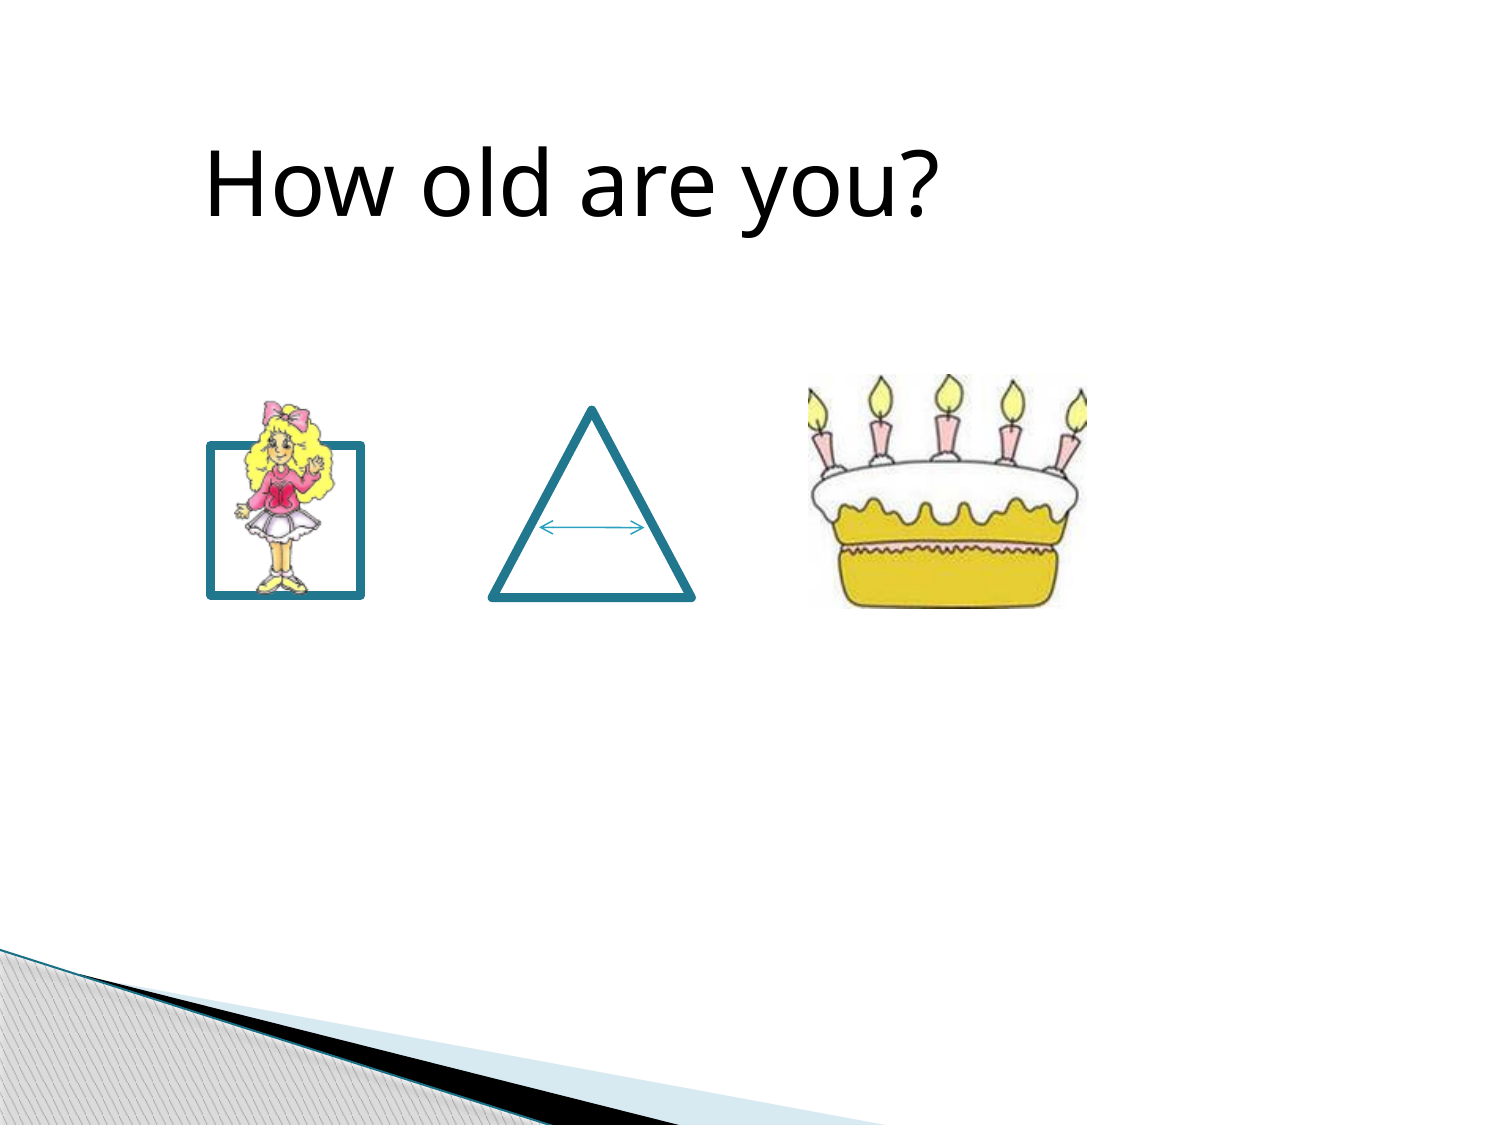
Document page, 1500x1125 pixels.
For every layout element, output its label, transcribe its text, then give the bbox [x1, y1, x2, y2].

text_box How old are you? [187, 117, 1067, 242]
picture [808, 374, 1087, 610]
picture [234, 398, 342, 600]
text_box [347, 441, 365, 600]
text_box [487, 405, 696, 603]
text_box [206, 441, 228, 600]
